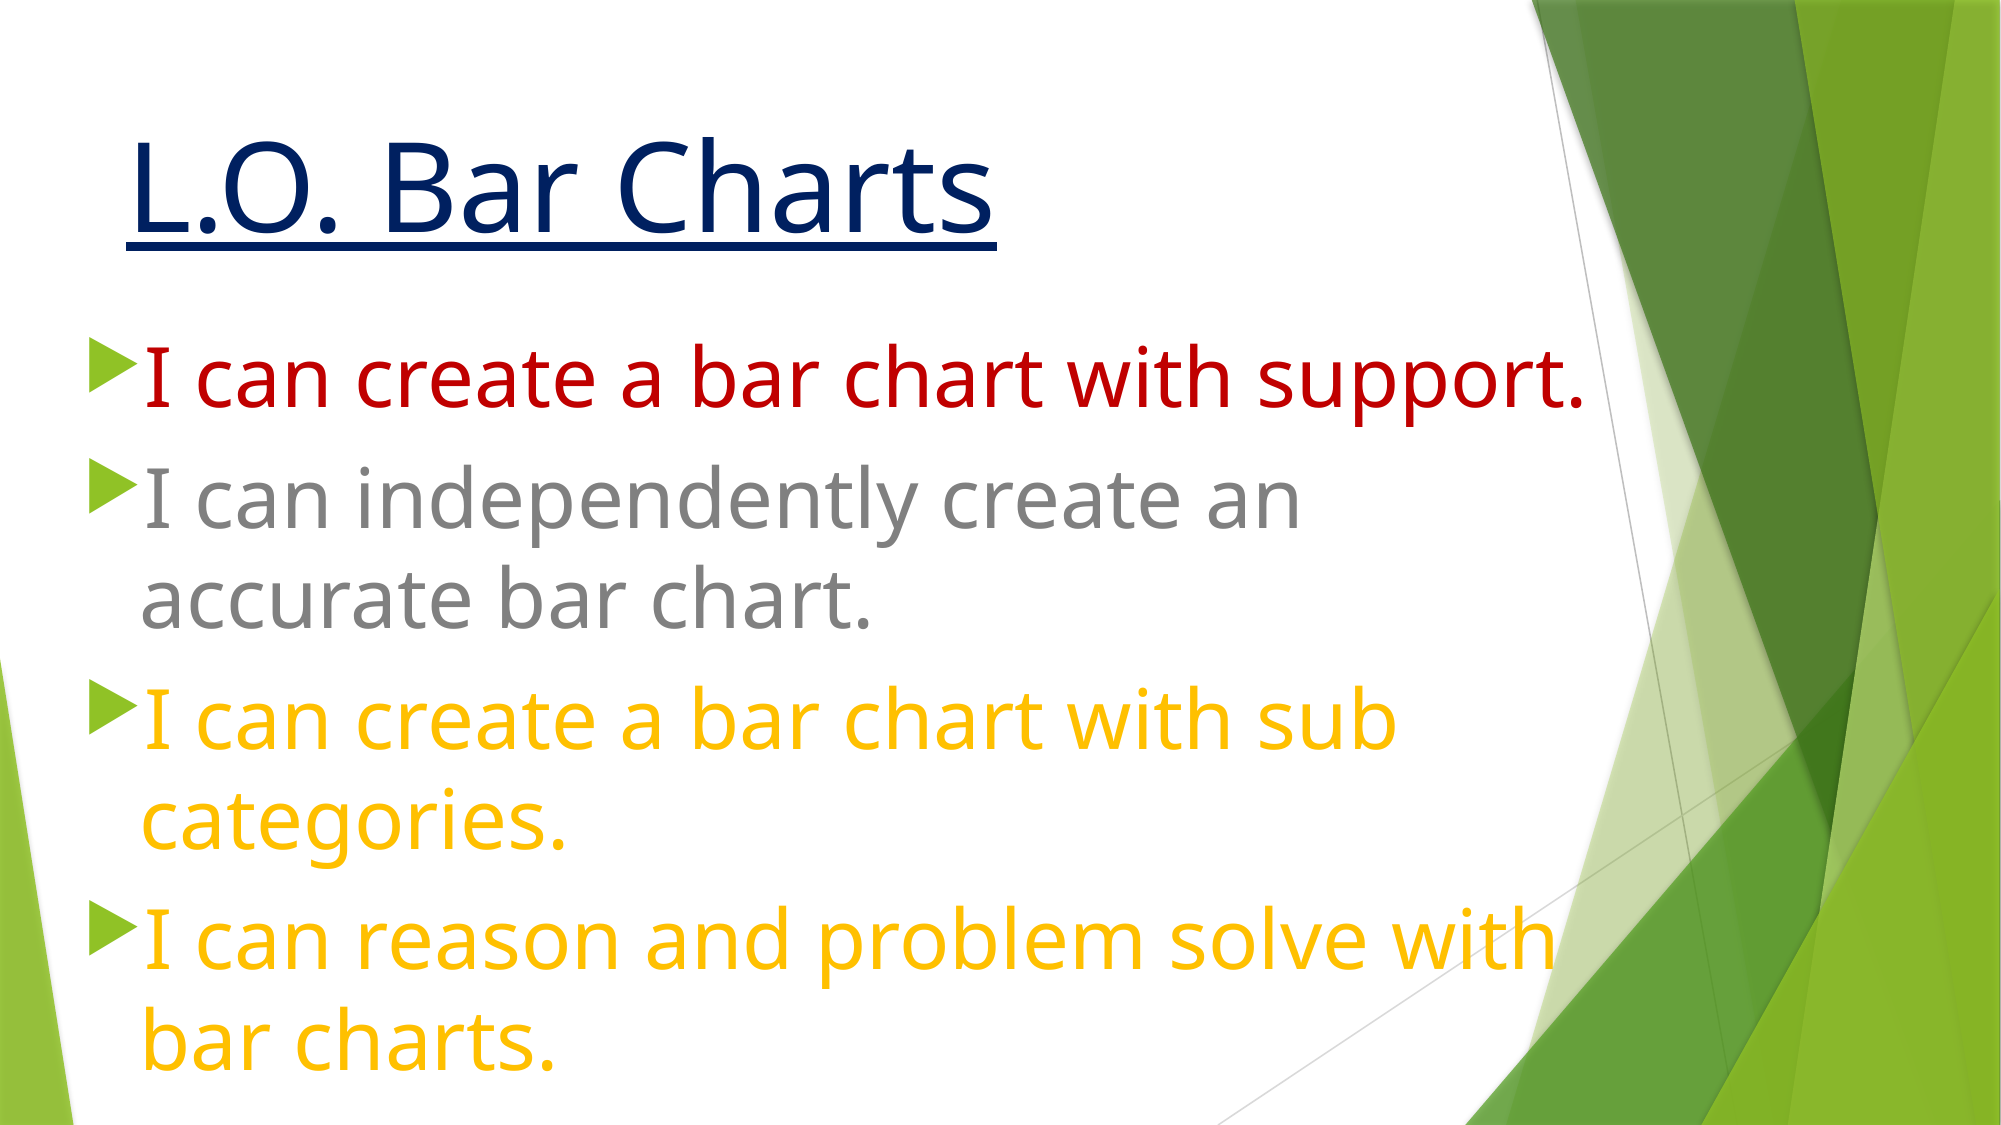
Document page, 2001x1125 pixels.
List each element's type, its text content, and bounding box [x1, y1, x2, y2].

title L.O. Bar Charts [111, 99, 1522, 316]
list I can create a bar chart with support. I can independently create an accurate bar chart. I can create a bar chart with sub categories. I can reason and problem solve with bar charts. [68, 316, 1644, 954]
